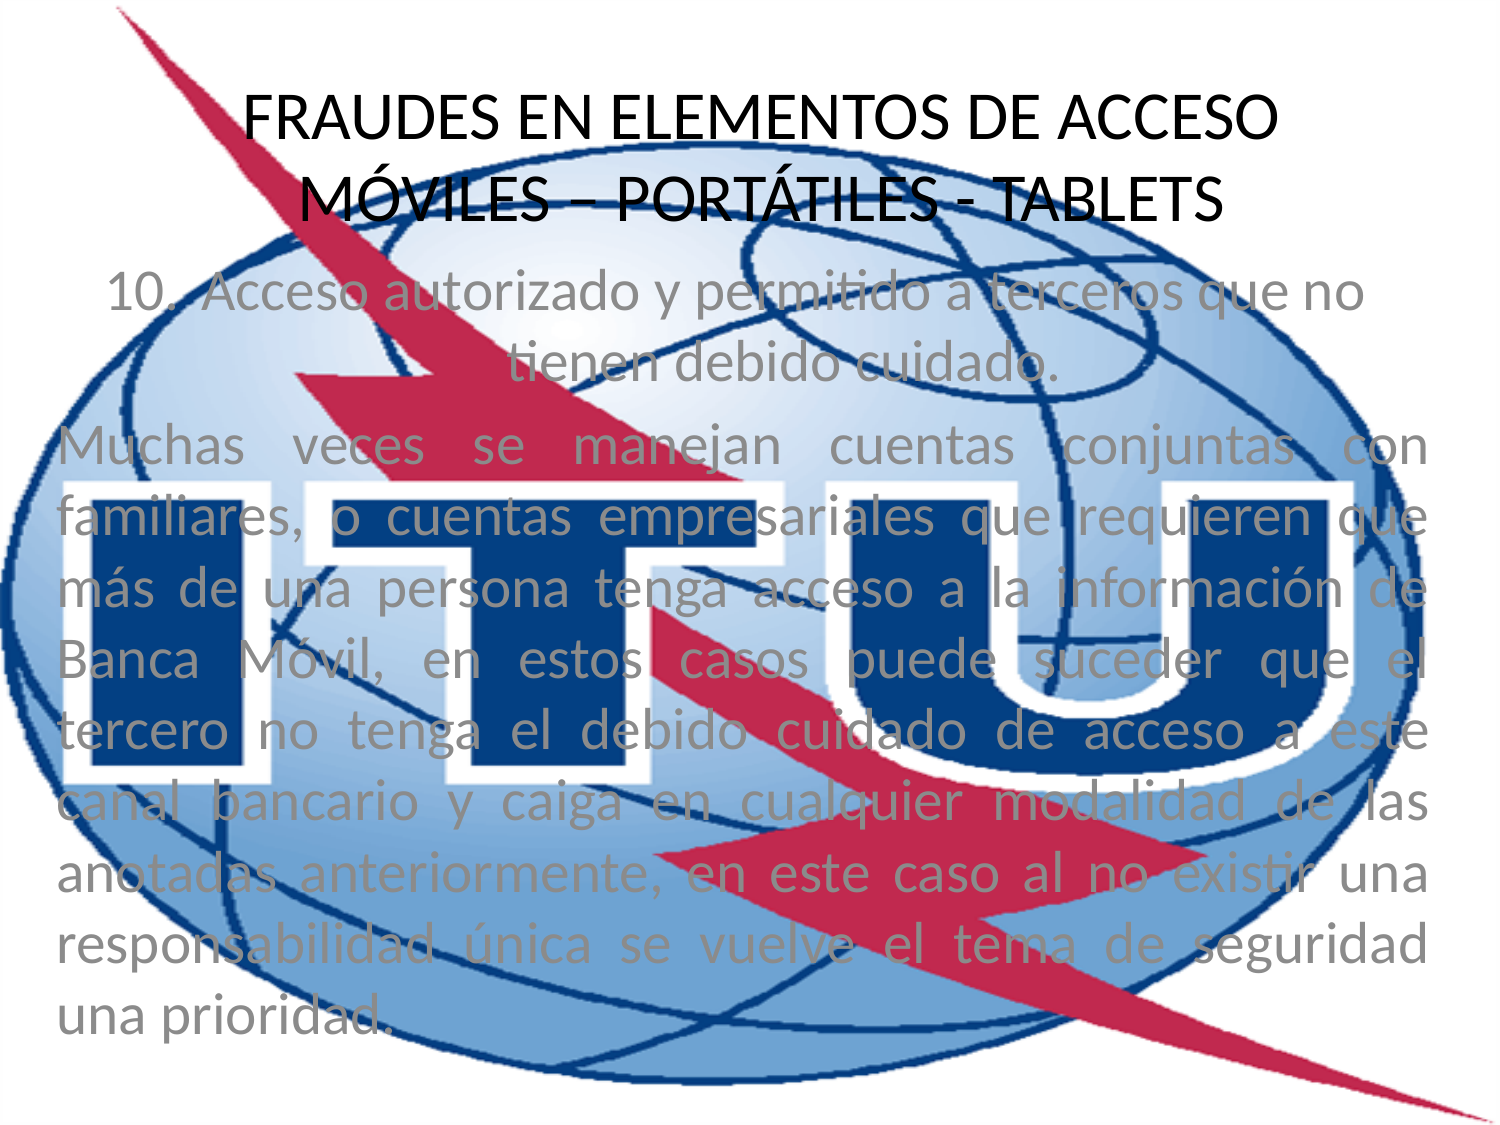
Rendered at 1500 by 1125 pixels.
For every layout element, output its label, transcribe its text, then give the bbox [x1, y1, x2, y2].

picture [0, 0, 1500, 1125]
text_box FRAUDES EN ELEMENTOS DE ACCESO MÓVILES – PORTÁTILES - TABLETS [41, 62, 1483, 244]
subtitle Acceso autorizado y permitido a terceros que no tienen debido cuidado. Muchas veces se manejan cuentas conjuntas con familiares, o cuentas empresariales que requieren que más de una persona tenga acceso a la información de Banca Móvil, en estos casos puede suceder que el tercero no tenga el debido cuidado de acceso a este canal bancario y caiga en cualquier modalidad de las anotadas anteriormente, en este caso al no existir una responsabilidad única se vuelve el tema de seguridad una prioridad. [41, 244, 1447, 1059]
